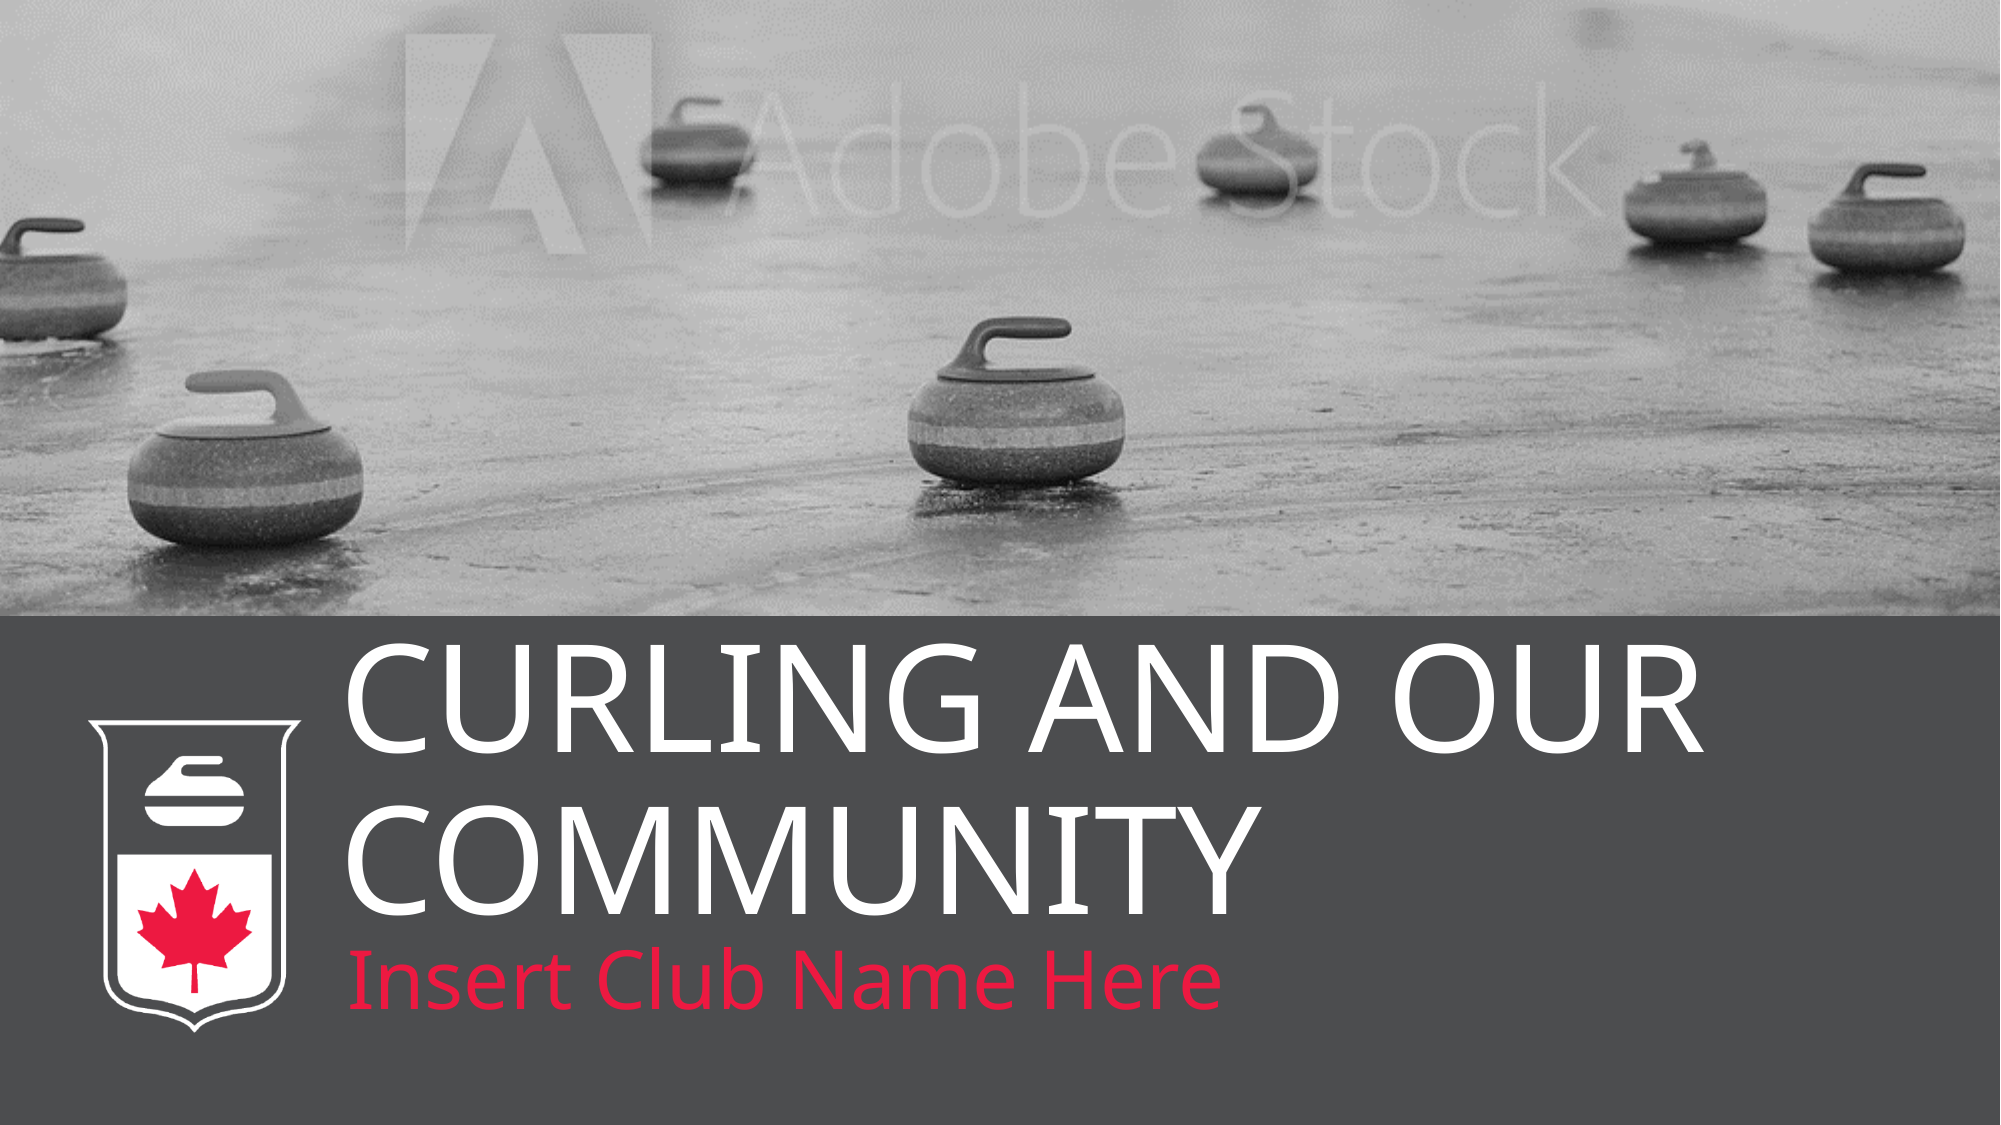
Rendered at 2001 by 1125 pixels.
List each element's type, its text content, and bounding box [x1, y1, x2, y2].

title CURLING AND OUR COMMUNITY [324, 616, 2000, 955]
picture [0, 0, 2000, 616]
picture [76, 708, 314, 1040]
subtitle Insert Club Name Here [332, 931, 1833, 1036]
